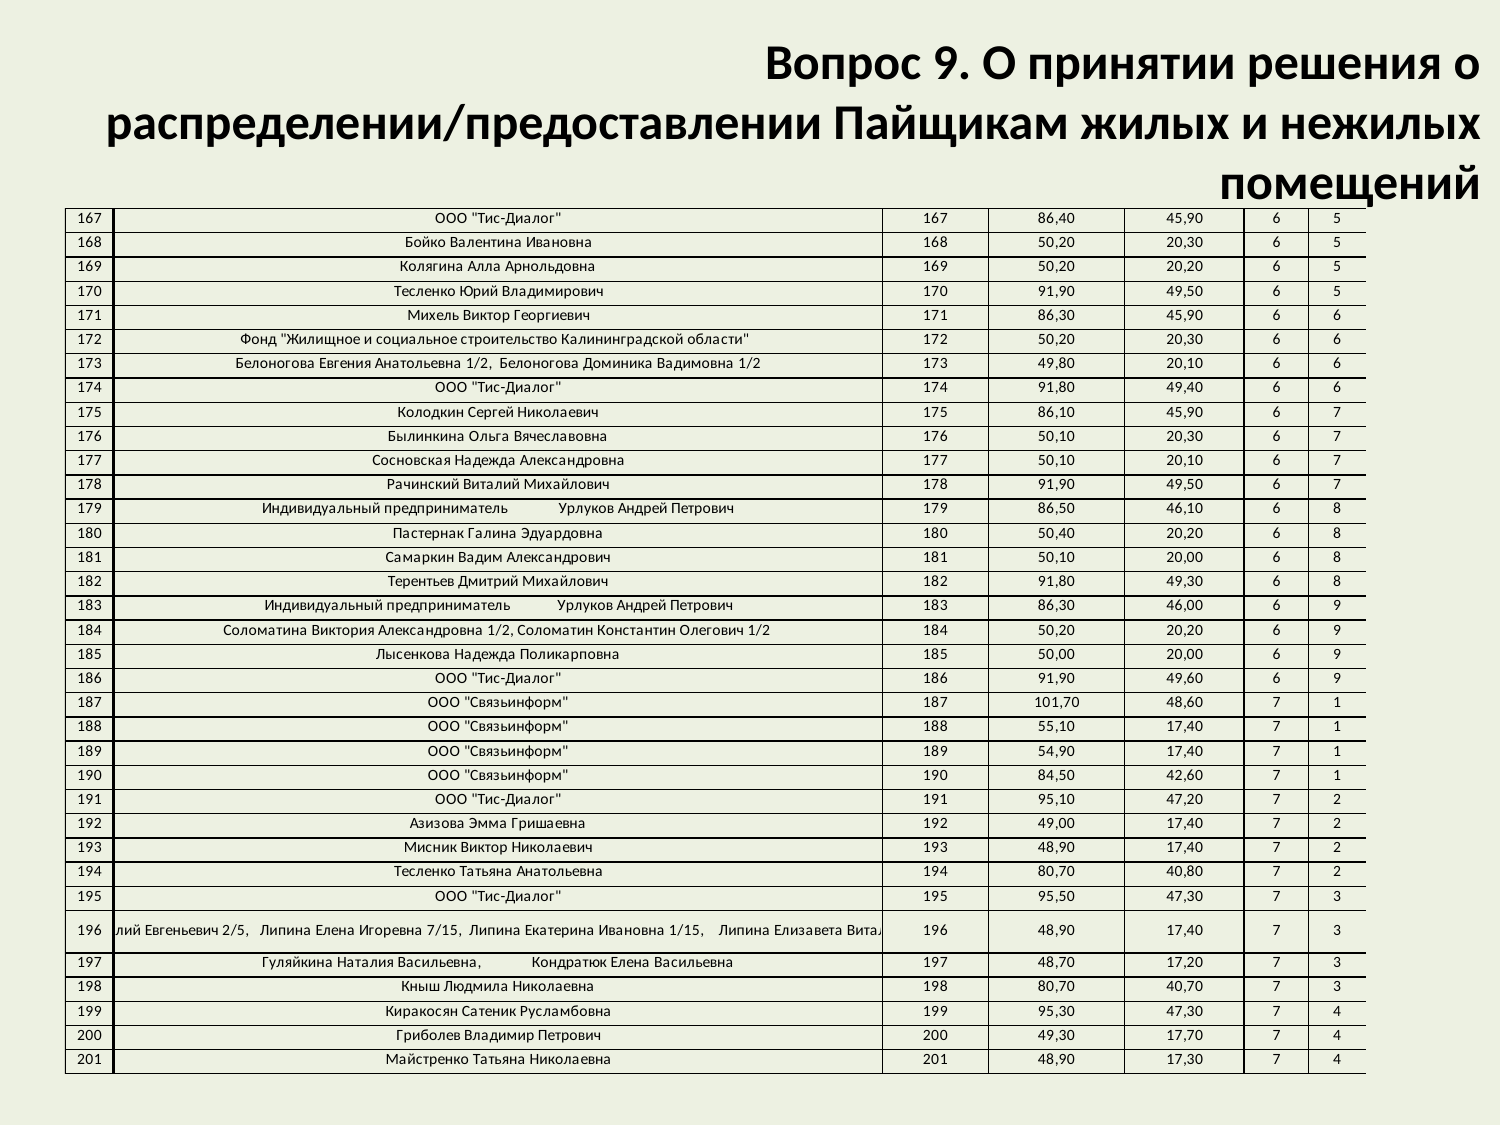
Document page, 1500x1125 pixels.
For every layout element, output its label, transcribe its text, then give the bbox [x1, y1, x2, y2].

picture [64, 207, 1368, 1075]
title Вопрос 9. О принятии решения о распределении/предоставлении Пайщикам жилых и нежилых помещений [43, 1, 1496, 238]
